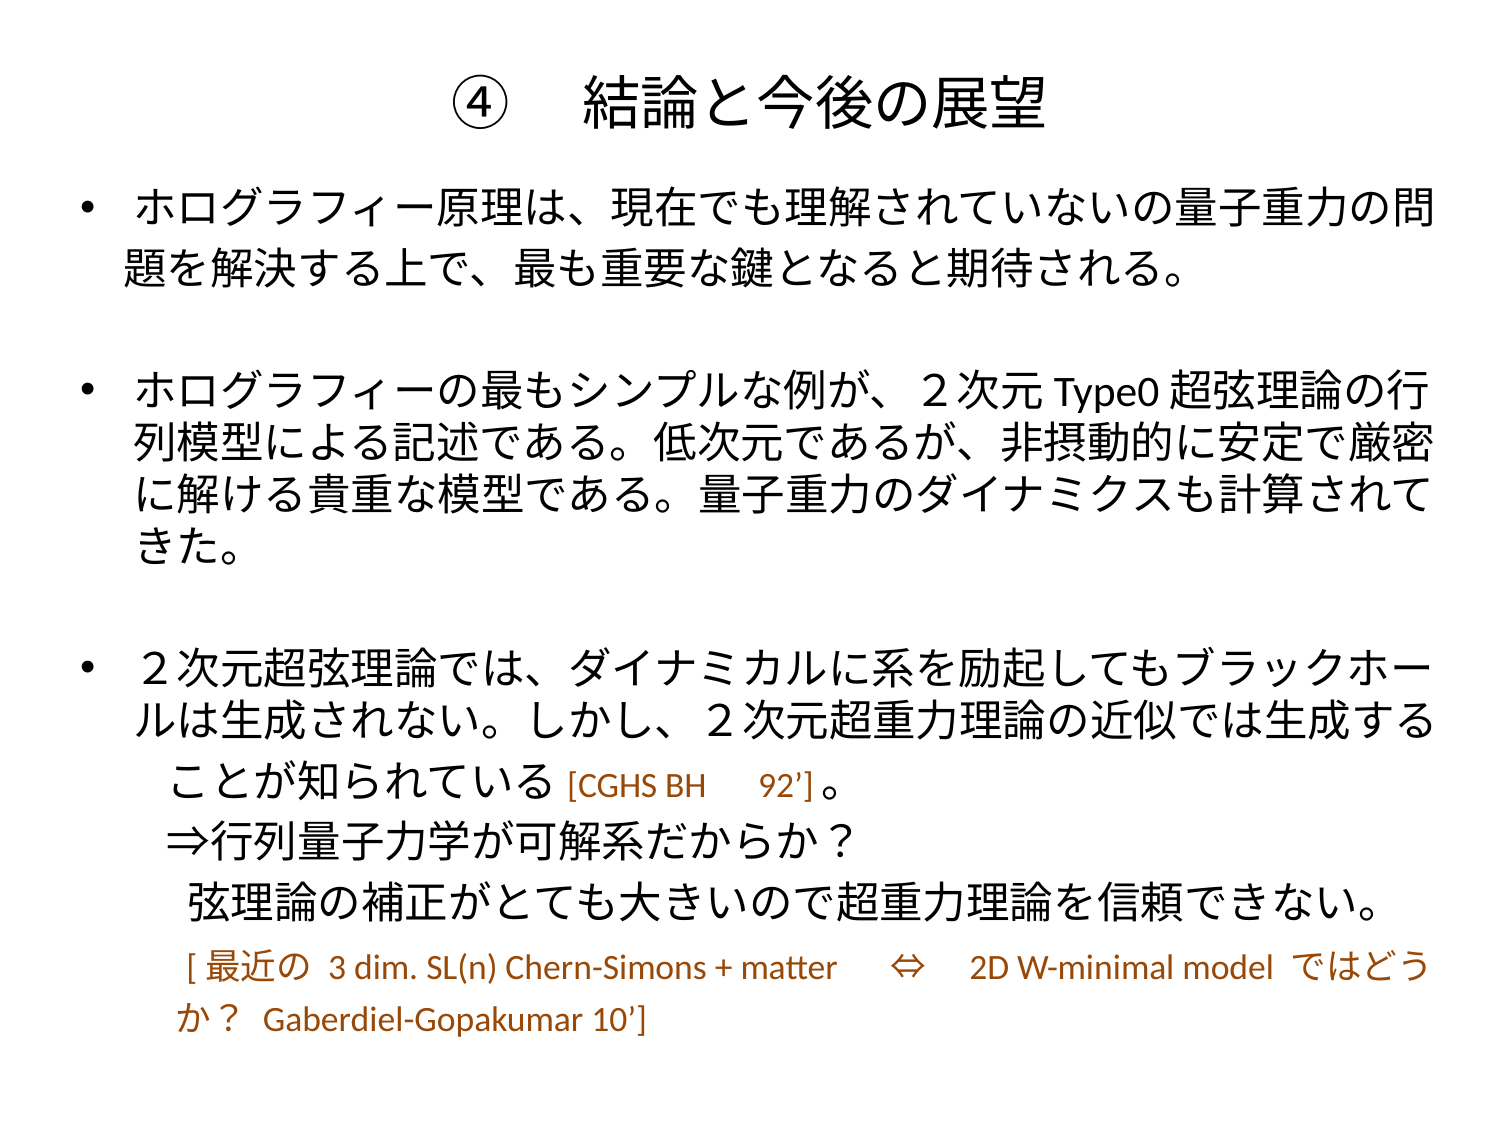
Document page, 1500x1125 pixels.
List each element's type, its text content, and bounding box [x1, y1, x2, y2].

list ホログラフィー原理は、現在でも理解されていないの量子重力の問 題を解決する上で、最も重要な鍵となると期待される。 ホログラフィーの最もシンプルな例が、２次元Type0超弦理論の行列模型による記述である。低次元であるが、非摂動的に安定で厳密に解ける貴重な模型である。量子重力のダイナミクスも計算されてきた。 ２次元超弦理論では、ダイナミカルに系を励起してもブラックホールは生成されない。しかし、２次元超重力理論の近似では生成する ことが知られている[CGHS BH 92’]。 ⇒行列量子力学が可解系だからか？ 弦理論の補正がとても大きいので超重力理論を信頼できない。 [最近の 3 dim. SL(n) Chern-Simons + matter ⇔ 2D W-minimal model ではどう か？ Gaberdiel-Gopakumar 10’] [64, 172, 1459, 1059]
title ④ 結論と今後の展望 [75, 7, 1425, 172]
